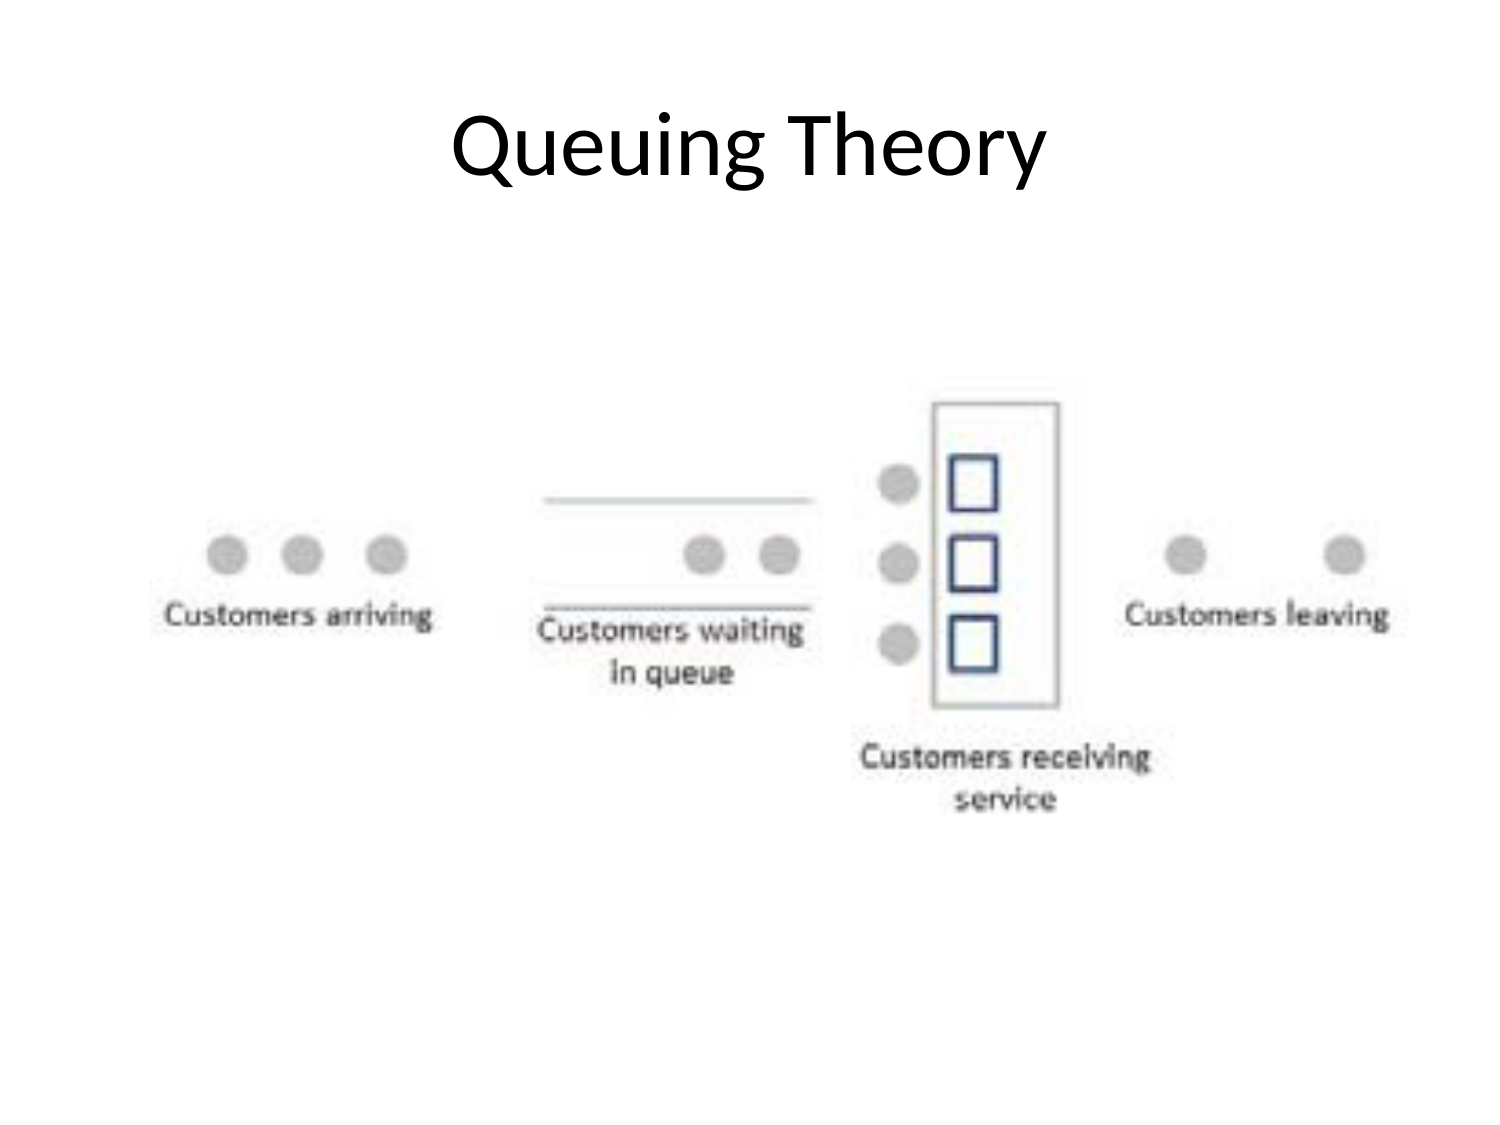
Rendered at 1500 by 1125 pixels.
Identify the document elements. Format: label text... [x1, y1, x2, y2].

title Queuing Theory [75, 45, 1425, 233]
picture [149, 374, 1409, 826]
